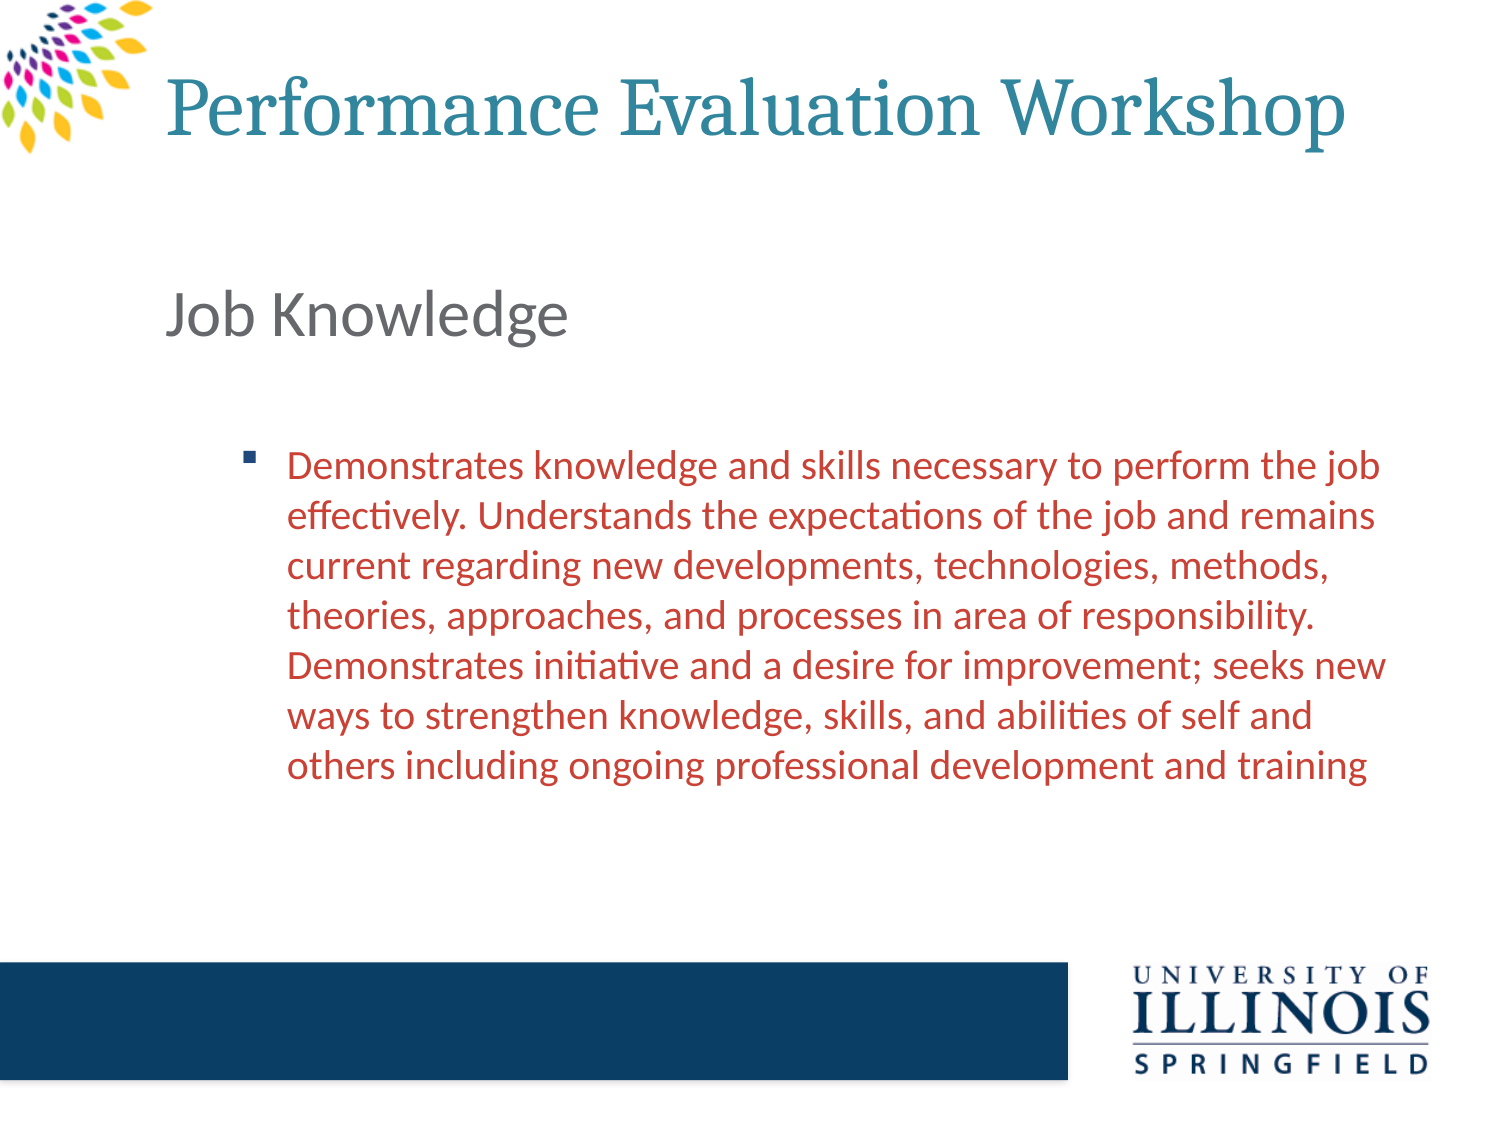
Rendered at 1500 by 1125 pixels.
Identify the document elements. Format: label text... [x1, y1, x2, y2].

picture [0, 0, 157, 161]
list Job Knowledge Demonstrates knowledge and skills necessary to perform the job effectively. Understands the expectations of the job and remains current regarding new developments, technologies, methods, theories, approaches, and processes in area of responsibility. Demonstrates initiative and a desire for improvement; seeks new ways to strengthen knowledge, skills, and abilities of self and others including ongoing professional development and training [150, 262, 1425, 900]
picture [1131, 962, 1432, 1081]
title Performance Evaluation Workshop [150, 8, 1500, 197]
